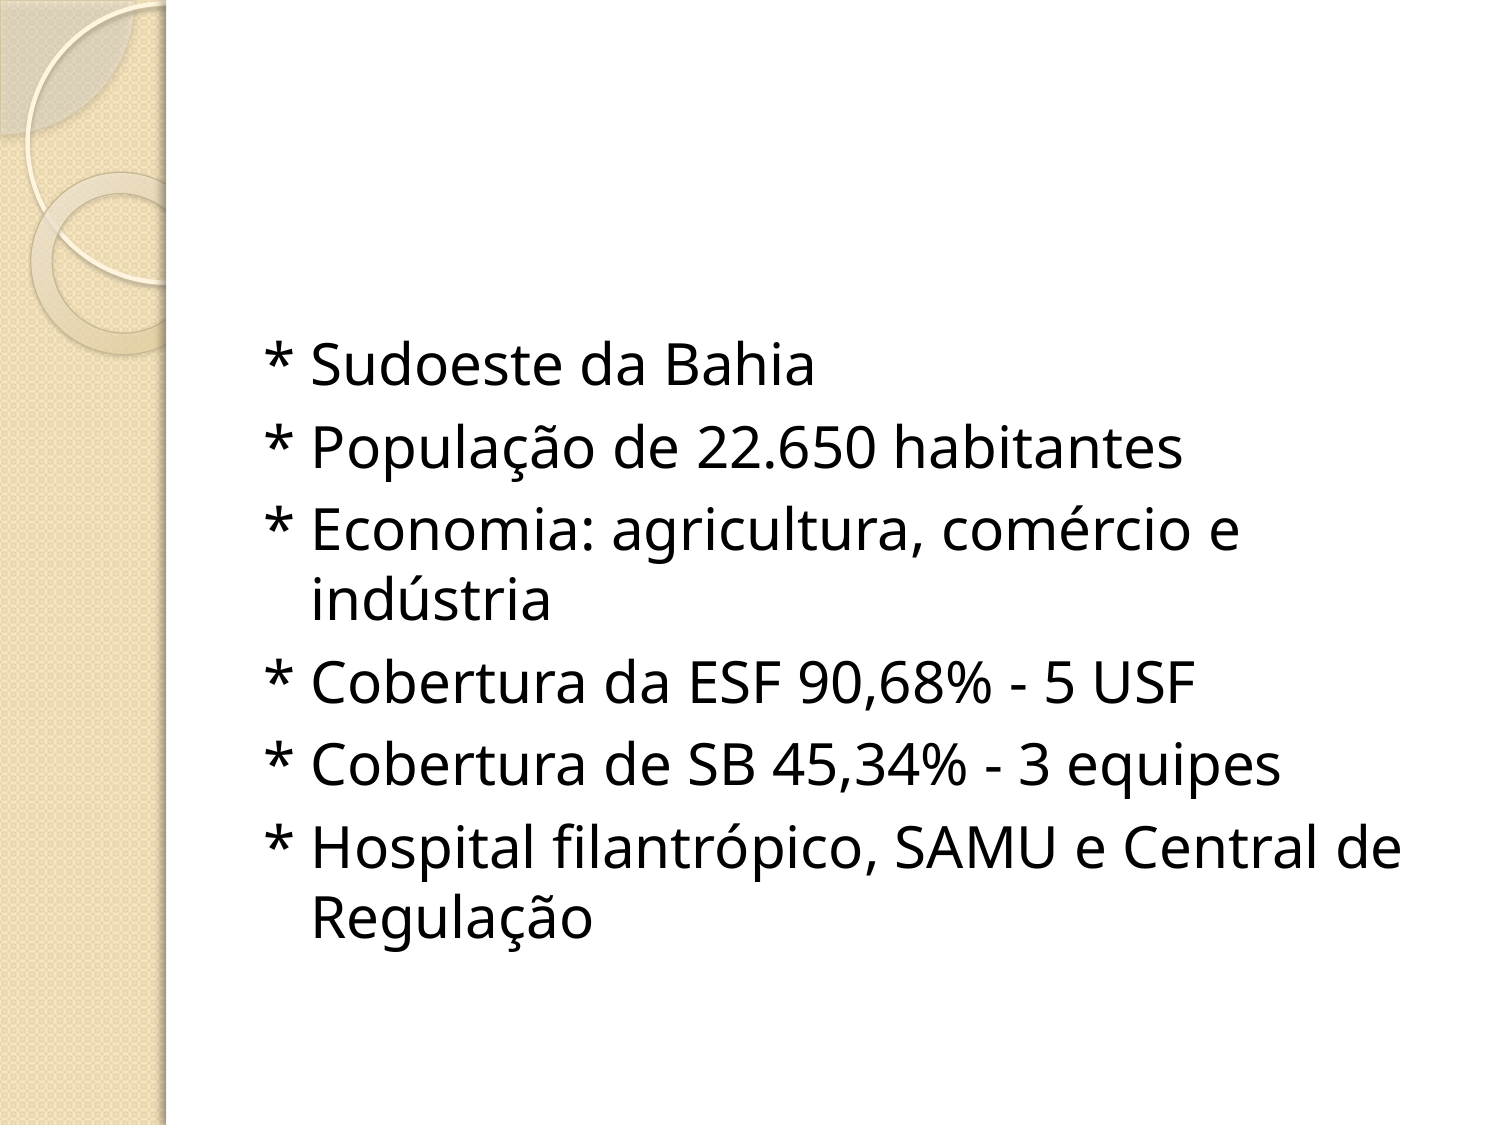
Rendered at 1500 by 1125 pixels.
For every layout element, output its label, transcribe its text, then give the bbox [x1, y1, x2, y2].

list * Sudoeste da Bahia * População de 22.650 habitantes * Economia: agricultura, comércio e indústria * Cobertura da ESF 90,68% - 5 USF * Cobertura de SB 45,34% - 3 equipes * Hospital filantrópico, SAMU e Central de Regulação [235, 237, 1466, 1025]
